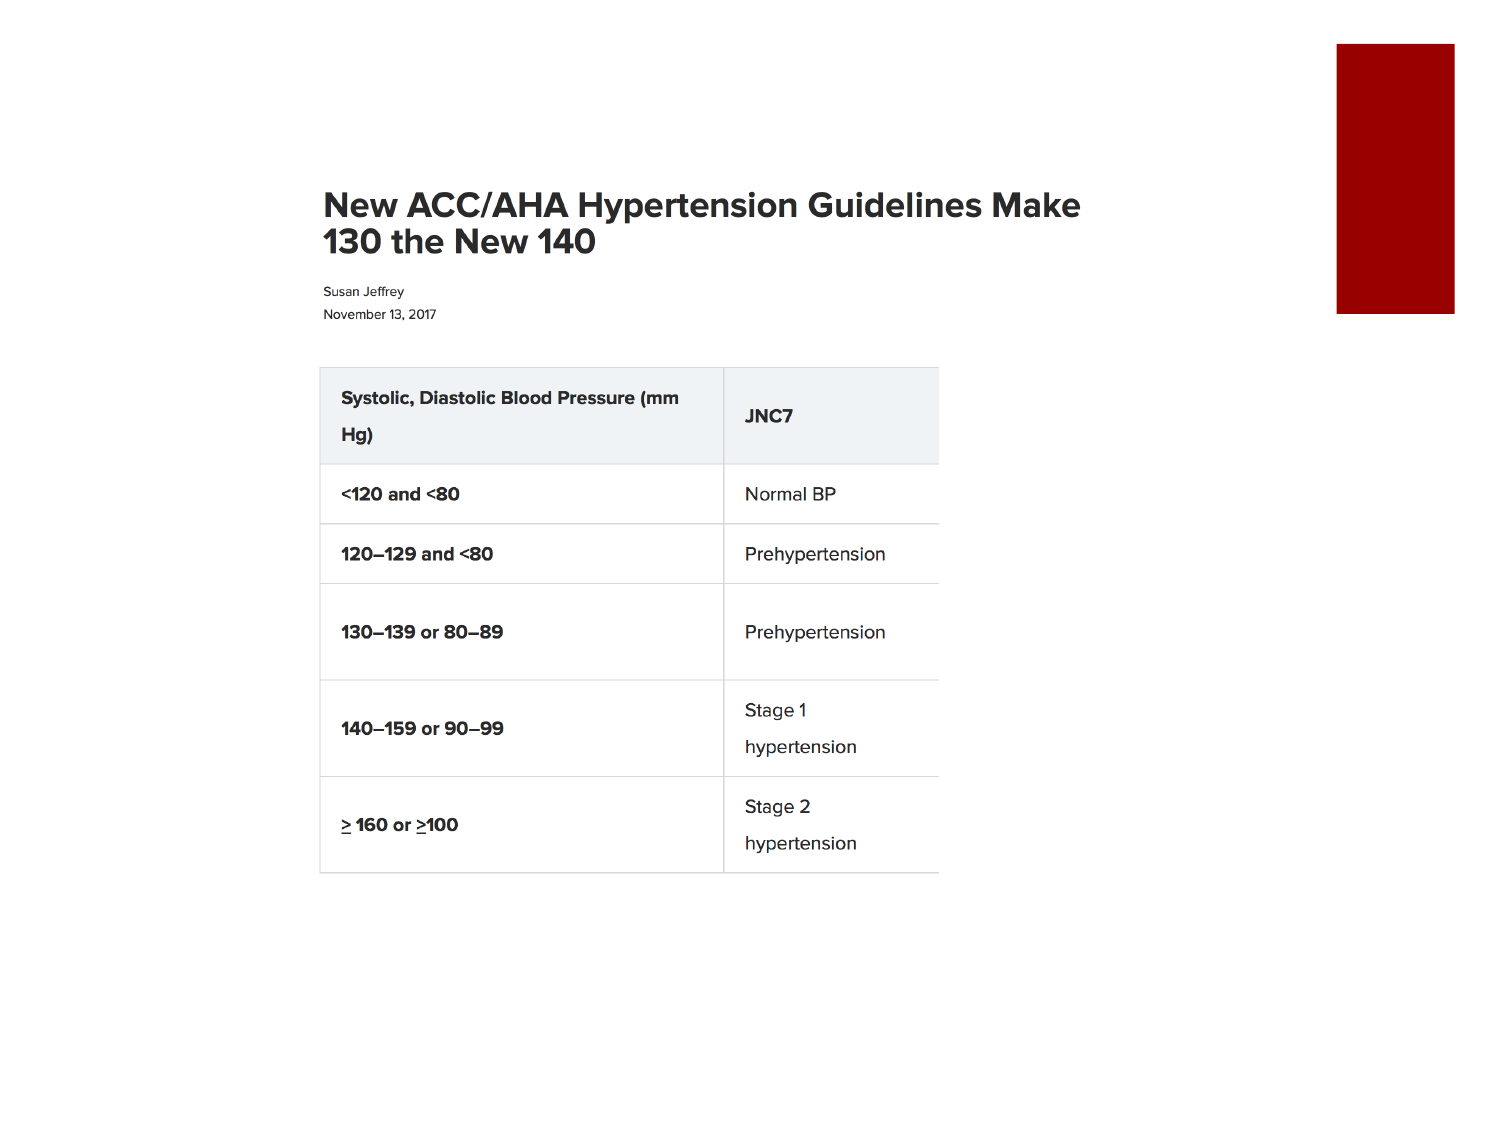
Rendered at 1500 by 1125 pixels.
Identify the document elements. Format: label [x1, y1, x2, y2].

picture [312, 359, 1168, 881]
picture [312, 181, 1088, 325]
